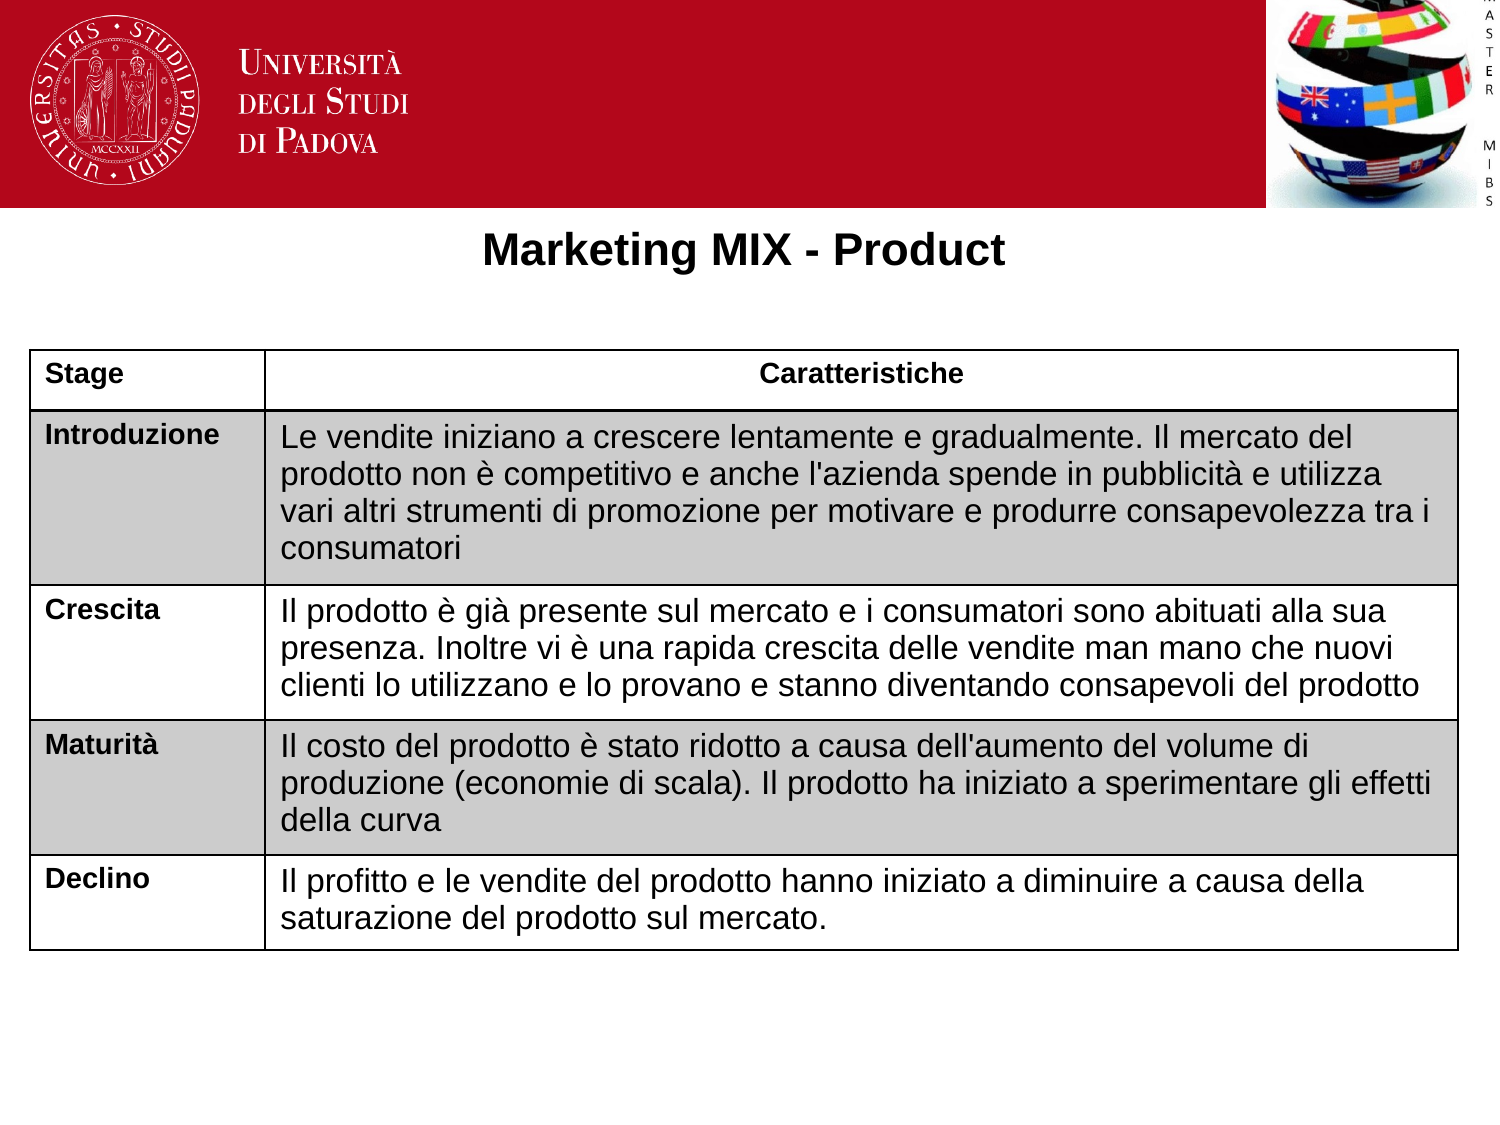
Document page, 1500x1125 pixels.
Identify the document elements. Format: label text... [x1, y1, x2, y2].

table_cell Introduzione [31, 412, 264, 584]
table_cell Crescita [31, 586, 264, 719]
text_box Marketing MIX - Product [123, 184, 1365, 282]
picture [29, 15, 408, 185]
picture [1266, 0, 1500, 209]
table_header Caratteristiche [266, 351, 1457, 409]
table_cell Il costo del prodotto è stato ridotto a causa dell'aumento del volume di produzione (economie di scala). Il prodotto ha iniziato a sperimentare gli effetti della curva [266, 721, 1457, 854]
table_cell Il prodotto è già presente sul mercato e i consumatori sono abituati alla sua presenza. Inoltre vi è una rapida crescita delle vendite man mano che nuovi clienti lo utilizzano e lo provano e stanno diventando consapevoli del prodotto [266, 586, 1457, 719]
table_cell Maturità [31, 721, 264, 854]
table_cell Il profitto e le vendite del prodotto hanno iniziato a diminuire a causa della saturazione del prodotto sul mercato. [266, 856, 1457, 949]
text_box [0, 0, 1260, 208]
table_cell Le vendite iniziano a crescere lentamente e gradualmente. Il mercato del prodotto non è competitivo e anche l'azienda spende in pubblicità e utilizza vari altri strumenti di promozione per motivare e produrre consapevolezza tra i consumatori [266, 412, 1457, 584]
table_cell Declino [31, 856, 264, 949]
table_header Stage [31, 351, 264, 409]
